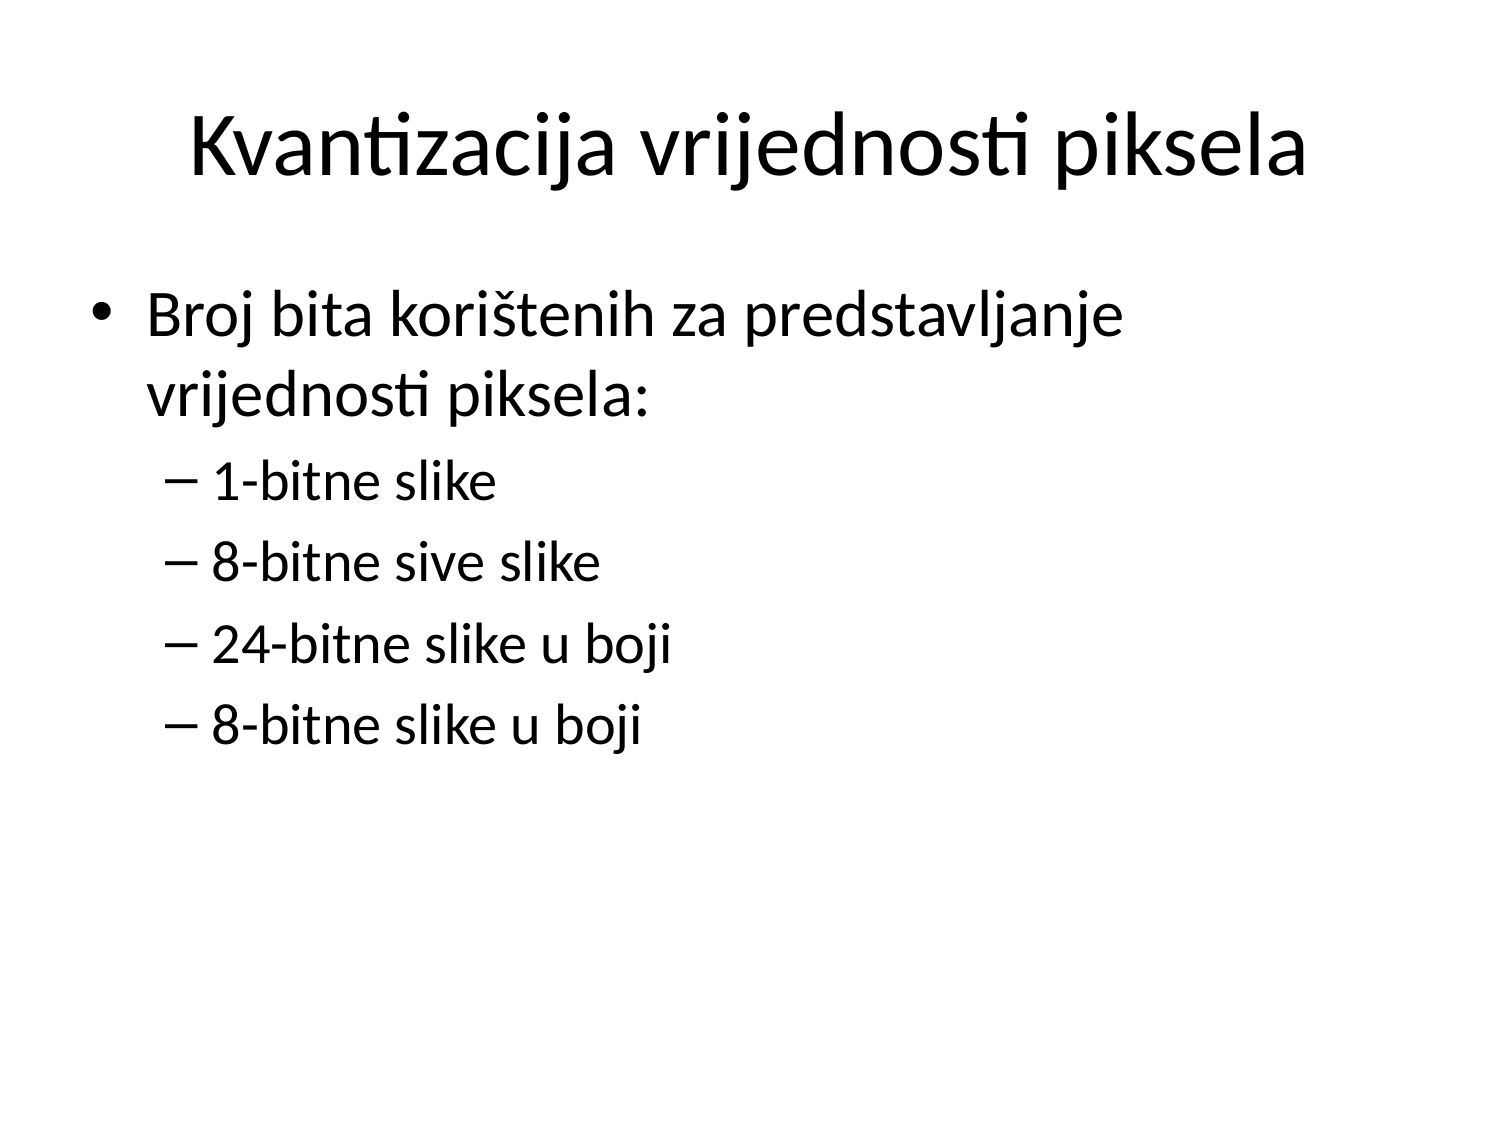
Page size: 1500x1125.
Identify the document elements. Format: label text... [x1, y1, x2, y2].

list Broj bita korištenih za predstavljanje vrijednosti piksela: 1-bitne slike 8-bitne sive slike 24-bitne slike u boji 8-bitne slike u boji [75, 262, 1425, 1005]
title Kvantizacija vrijednosti piksela [75, 45, 1425, 233]
